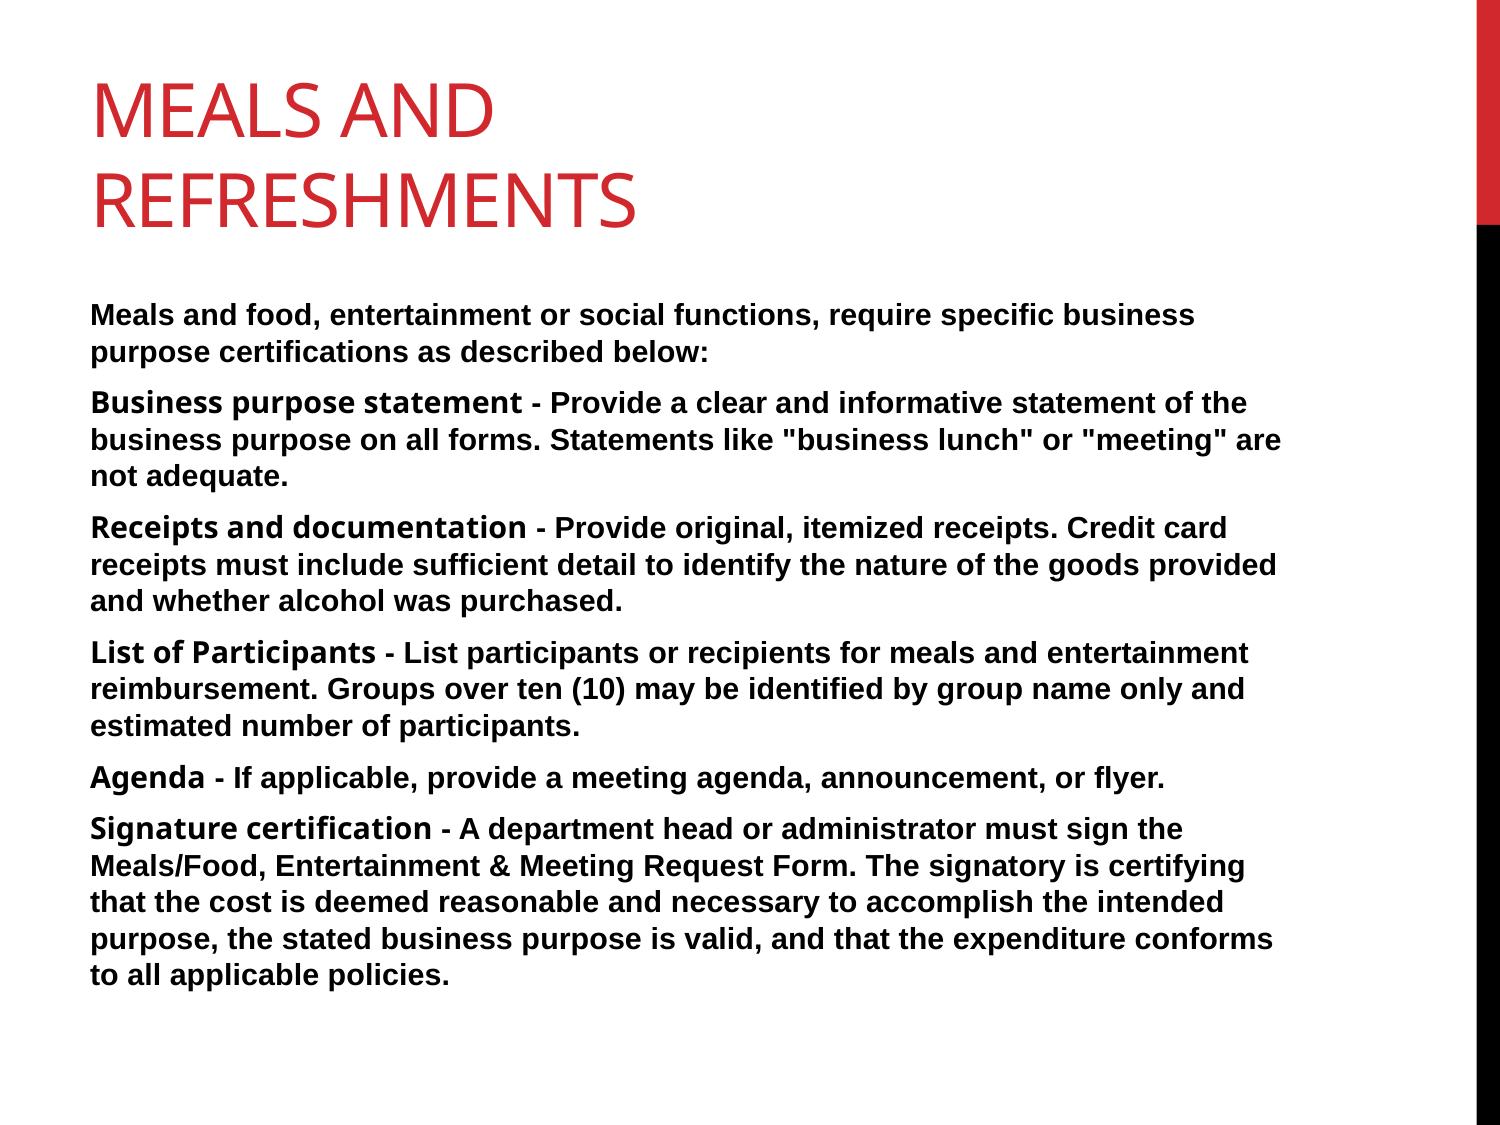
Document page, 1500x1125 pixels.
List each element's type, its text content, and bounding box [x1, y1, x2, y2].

list Meals and food, entertainment or social functions, require specific business purpose certifications as described below: Business purpose statement - Provide a clear and informative statement of the business purpose on all forms. Statements like "business lunch" or "meeting" are not adequate. Receipts and documentation - Provide original, itemized receipts. Credit card receipts must include sufficient detail to identify the nature of the goods provided and whether alcohol was purchased. List of Participants - List participants or recipients for meals and entertainment reimbursement. Groups over ten (10) may be identified by group name only and estimated number of participants. Agenda - If applicable, provide a meeting agenda, announcement, or flyer. Signature certification - A department head or administrator must sign the Meals/Food, Entertainment & Meeting Request Form. The signatory is certifying that the cost is deemed reasonable and necessary to accomplish the intended purpose, the stated business purpose is valid, and that the expenditure conforms to all applicable policies. [75, 287, 1325, 1005]
title Meals and Refreshments [75, 25, 1025, 250]
